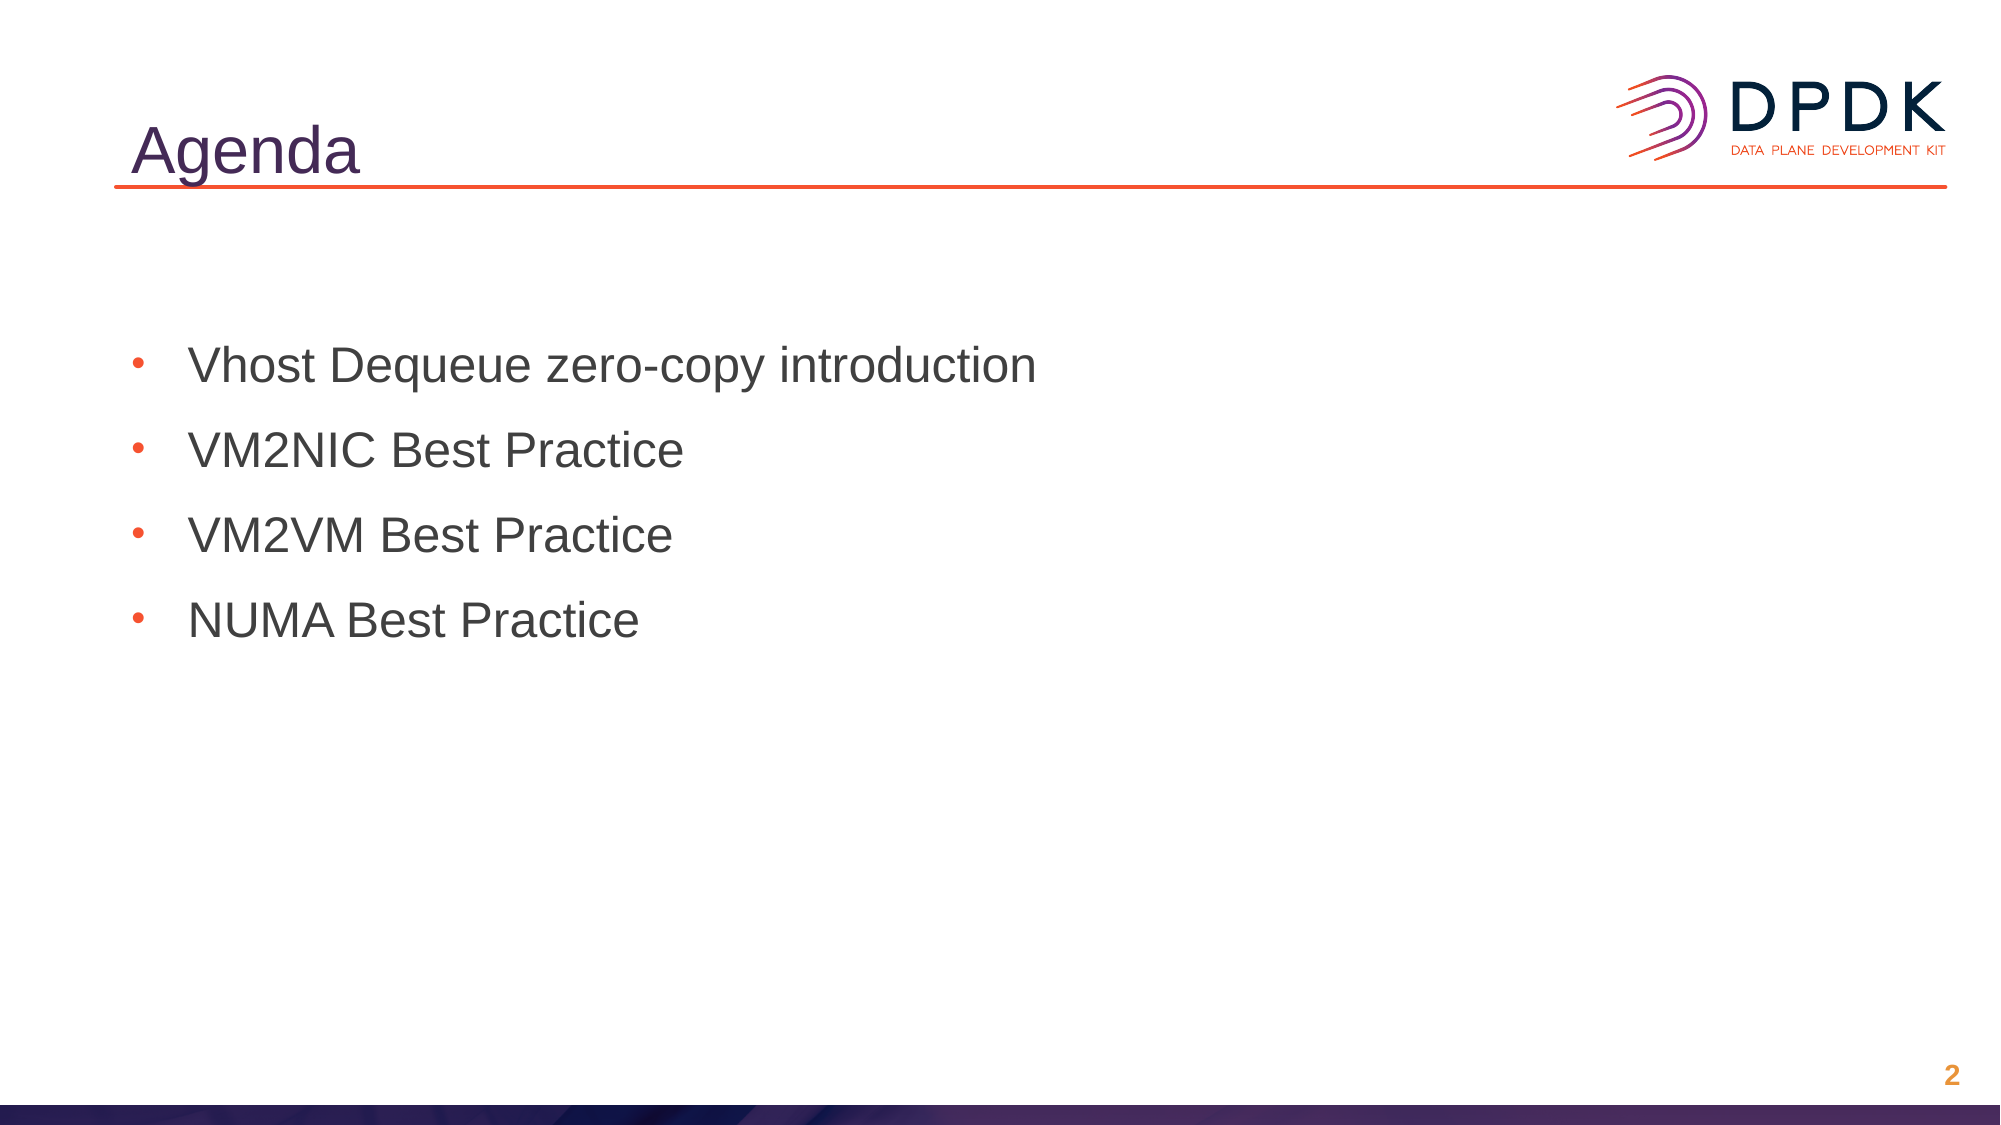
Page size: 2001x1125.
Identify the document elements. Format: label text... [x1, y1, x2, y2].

title Agenda [116, 88, 1413, 205]
picture [1616, 75, 1946, 161]
picture [0, 1105, 2000, 1125]
list Vhost Dequeue zero-copy introduction VM2NIC Best Practice VM2VM Best Practice NUMA Best Practice [116, 324, 1689, 990]
